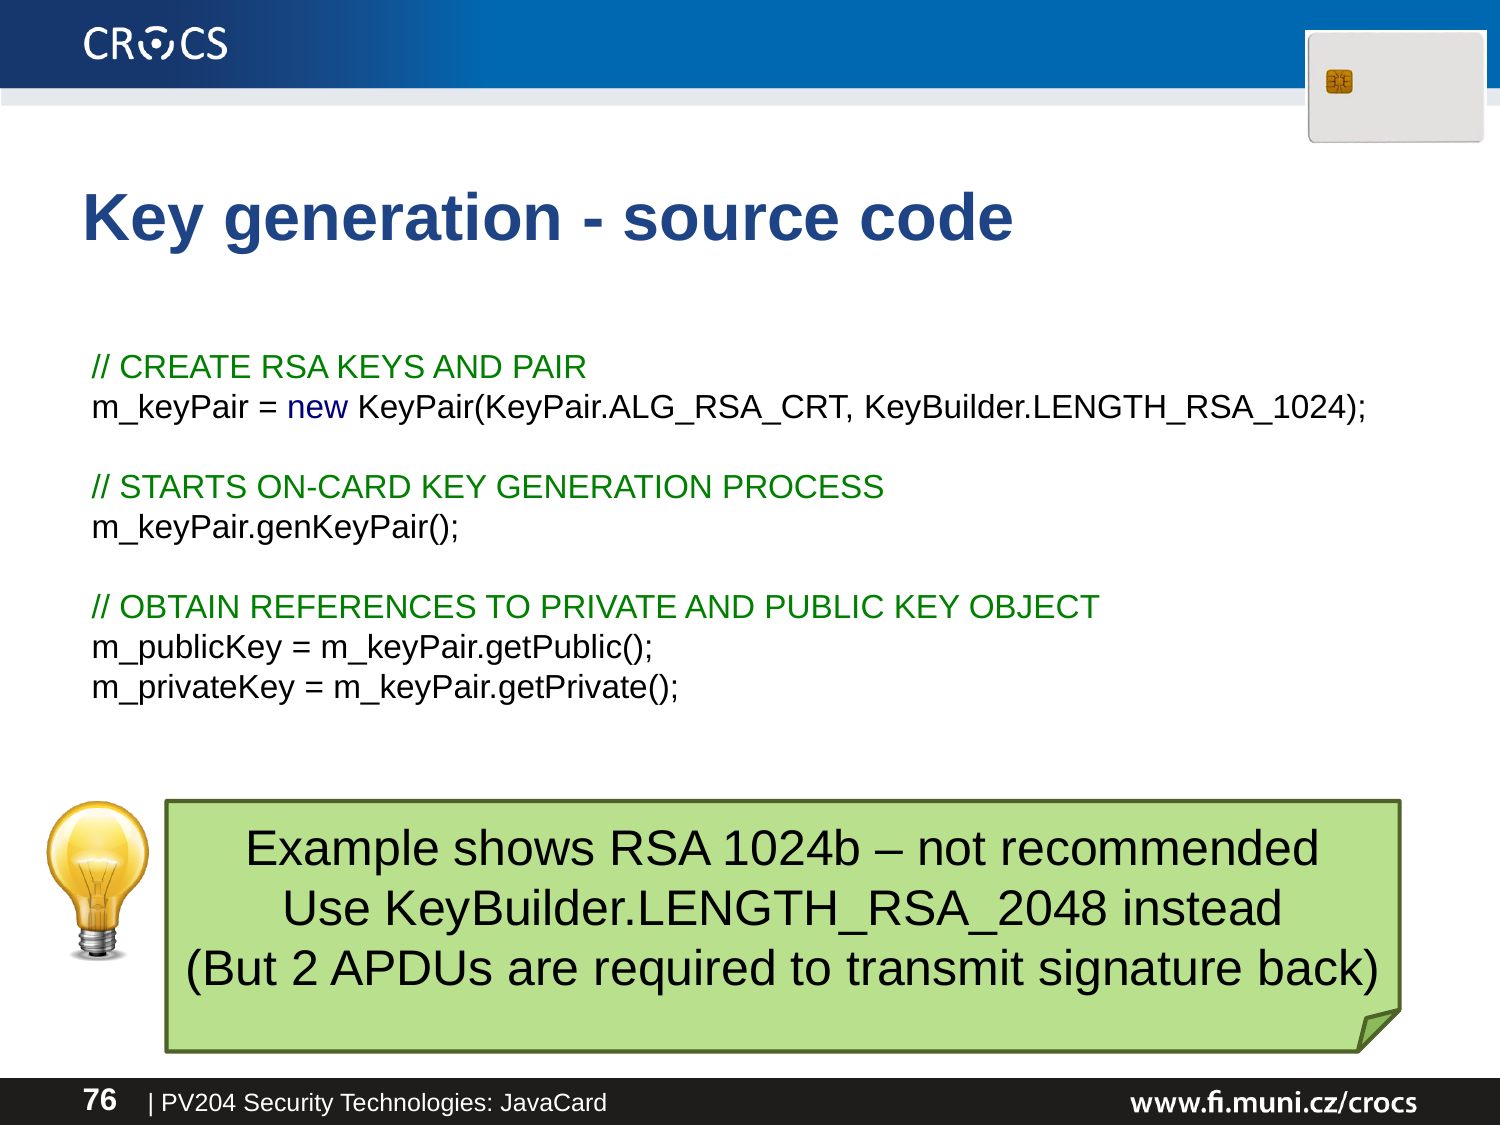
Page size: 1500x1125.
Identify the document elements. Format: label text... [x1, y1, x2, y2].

text_box Example shows RSA 1024b – not recommended Use KeyBuilder.LENGTH_RSA_2048 instead (But 2 APDUs are required to transmit signature back) [164, 798, 1402, 1054]
title Key generation - source code [82, 148, 1433, 280]
footer | PV204 Security Technologies: JavaCard [148, 1078, 623, 1125]
text_box // CREATE RSA KEYS AND PAIR m_keyPair = new KeyPair(KeyPair.ALG_RSA_CRT, KeyBuilder.LENGTH_RSA_1024); // STARTS ON-CARD KEY GENERATION PROCESS m_keyPair.genKeyPair(); // OBTAIN REFERENCES TO PRIVATE AND PUBLIC KEY OBJECT m_publicKey = m_keyPair.getPublic(); m_privateKey = m_keyPair.getPrivate(); [76, 337, 1471, 870]
picture [0, 0, 1500, 1125]
slide_number 76 [82, 1078, 148, 1125]
